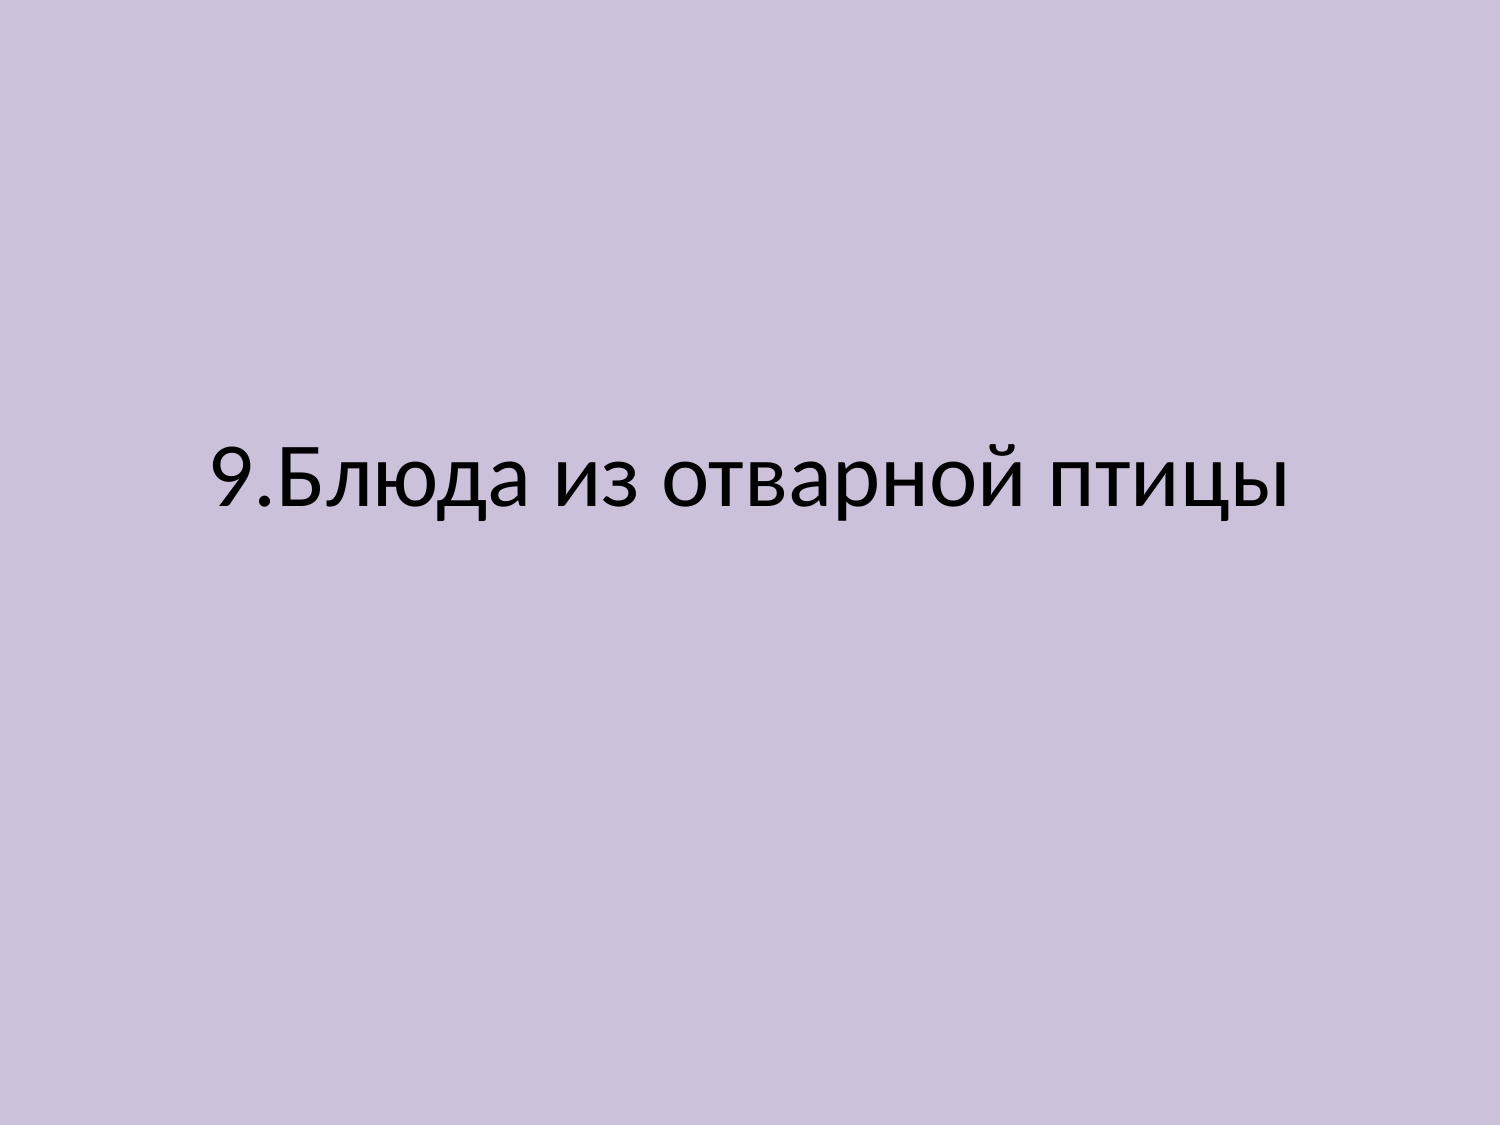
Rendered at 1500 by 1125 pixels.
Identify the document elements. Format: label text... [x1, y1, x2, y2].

title 9.Блюда из отварной птицы [112, 349, 1388, 591]
